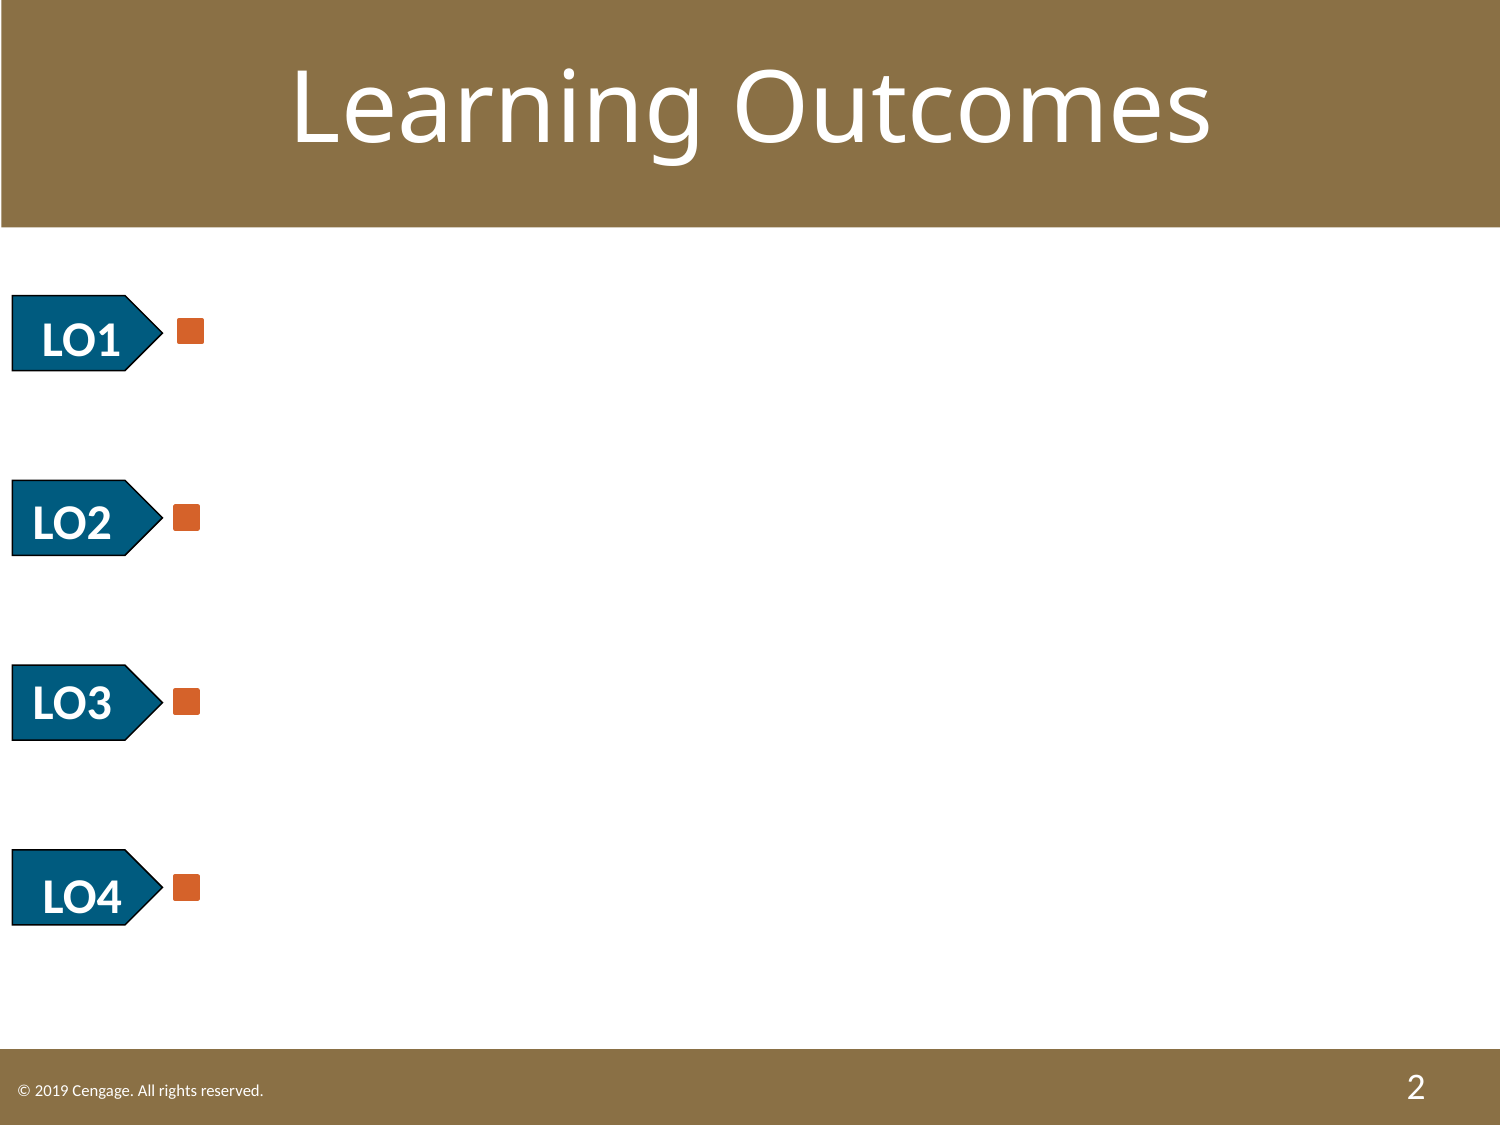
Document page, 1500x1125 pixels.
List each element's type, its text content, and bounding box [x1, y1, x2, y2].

list LO1 Identify how administrative agencies are created. LO2 Outline the basic functions of administrative agencies. LO3 State the controls on agency powers. LO4 Describe federal laws that make agencies accountable. [6, 262, 1500, 1030]
slide_number 2 [1110, 1050, 1441, 1119]
title Learning Outcomes [0, 0, 1500, 229]
